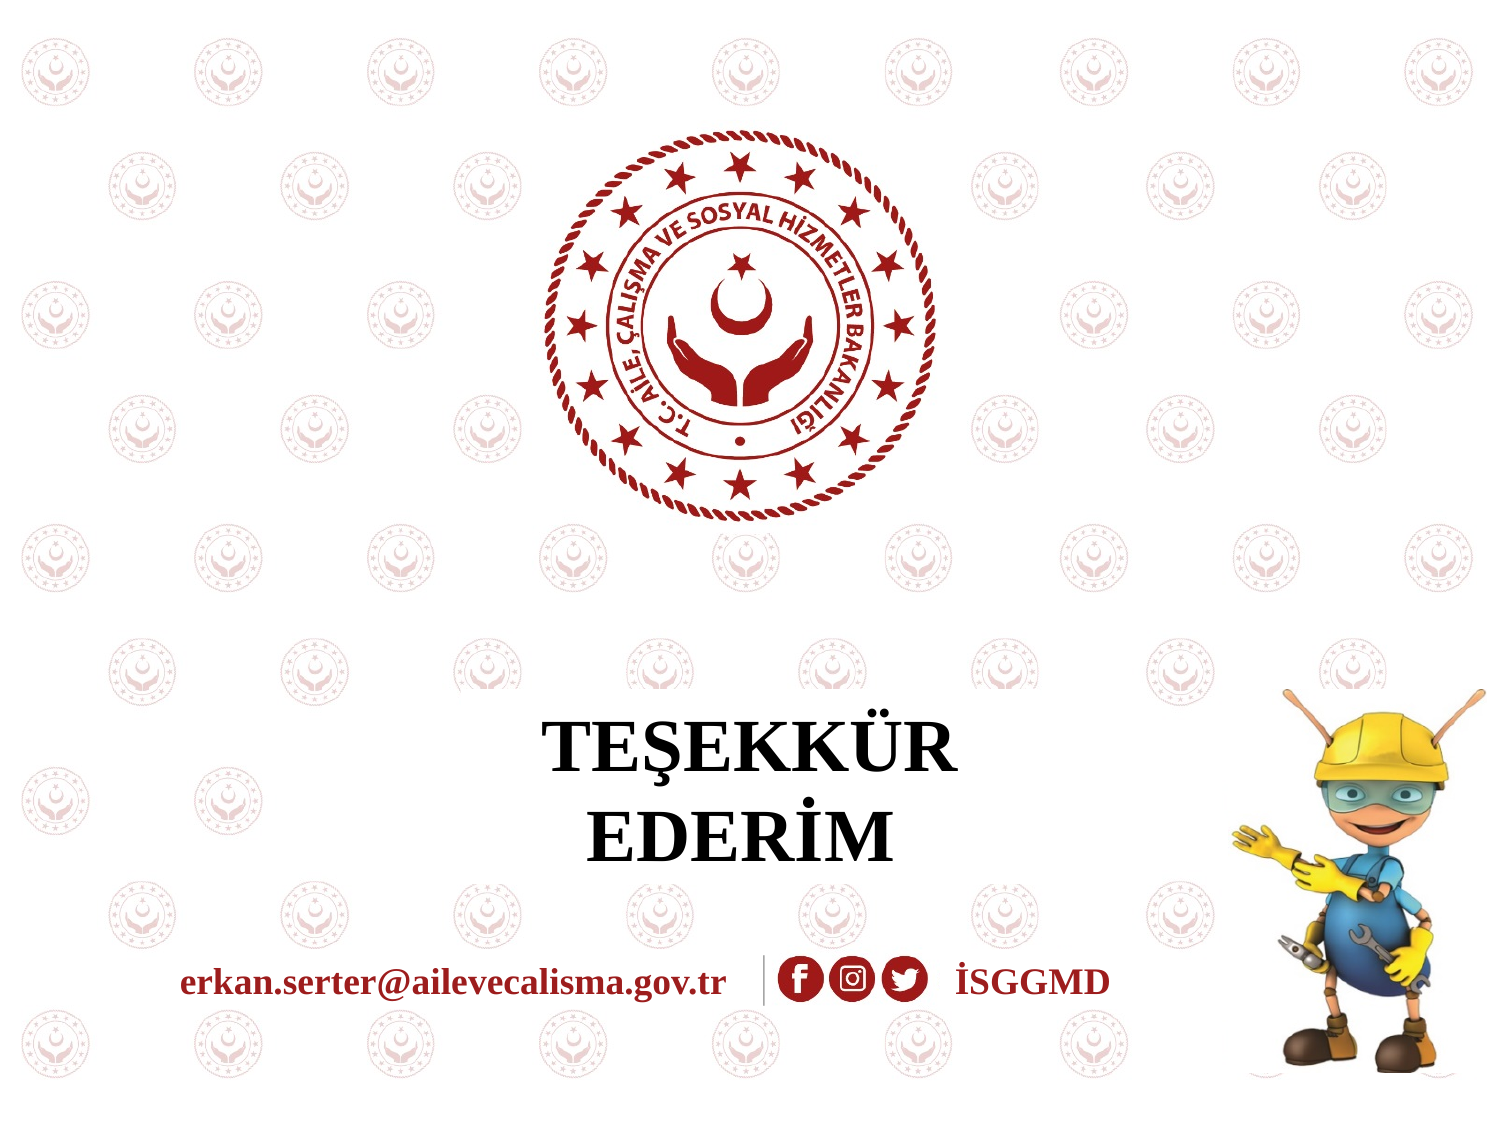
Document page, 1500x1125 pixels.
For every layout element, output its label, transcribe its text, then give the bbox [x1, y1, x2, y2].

picture [0, 0, 1492, 1125]
slide_number 19 [1059, 1042, 1397, 1103]
